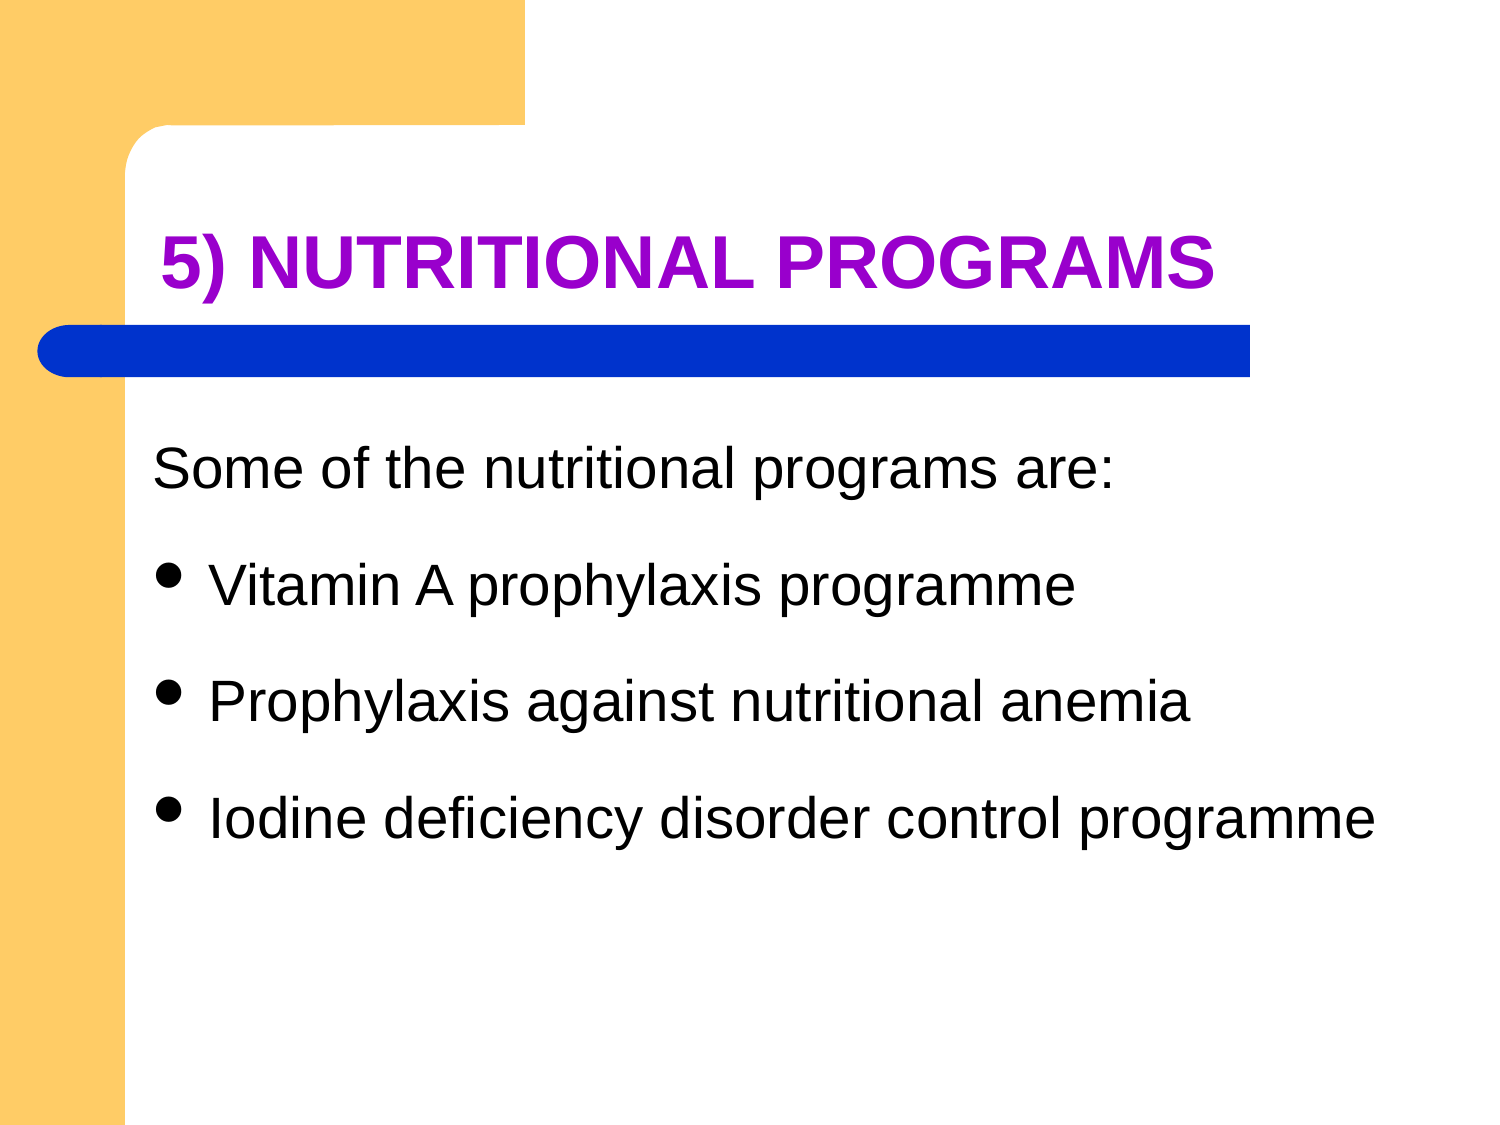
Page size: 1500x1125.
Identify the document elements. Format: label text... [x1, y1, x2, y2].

title 5) NUTRITIONAL PROGRAMS [124, 124, 1426, 313]
list Some of the nutritional programs are: Vitamin A prophylaxis programme Prophylaxis against nutritional anemia Iodine deficiency disorder control programme [137, 387, 1400, 999]
